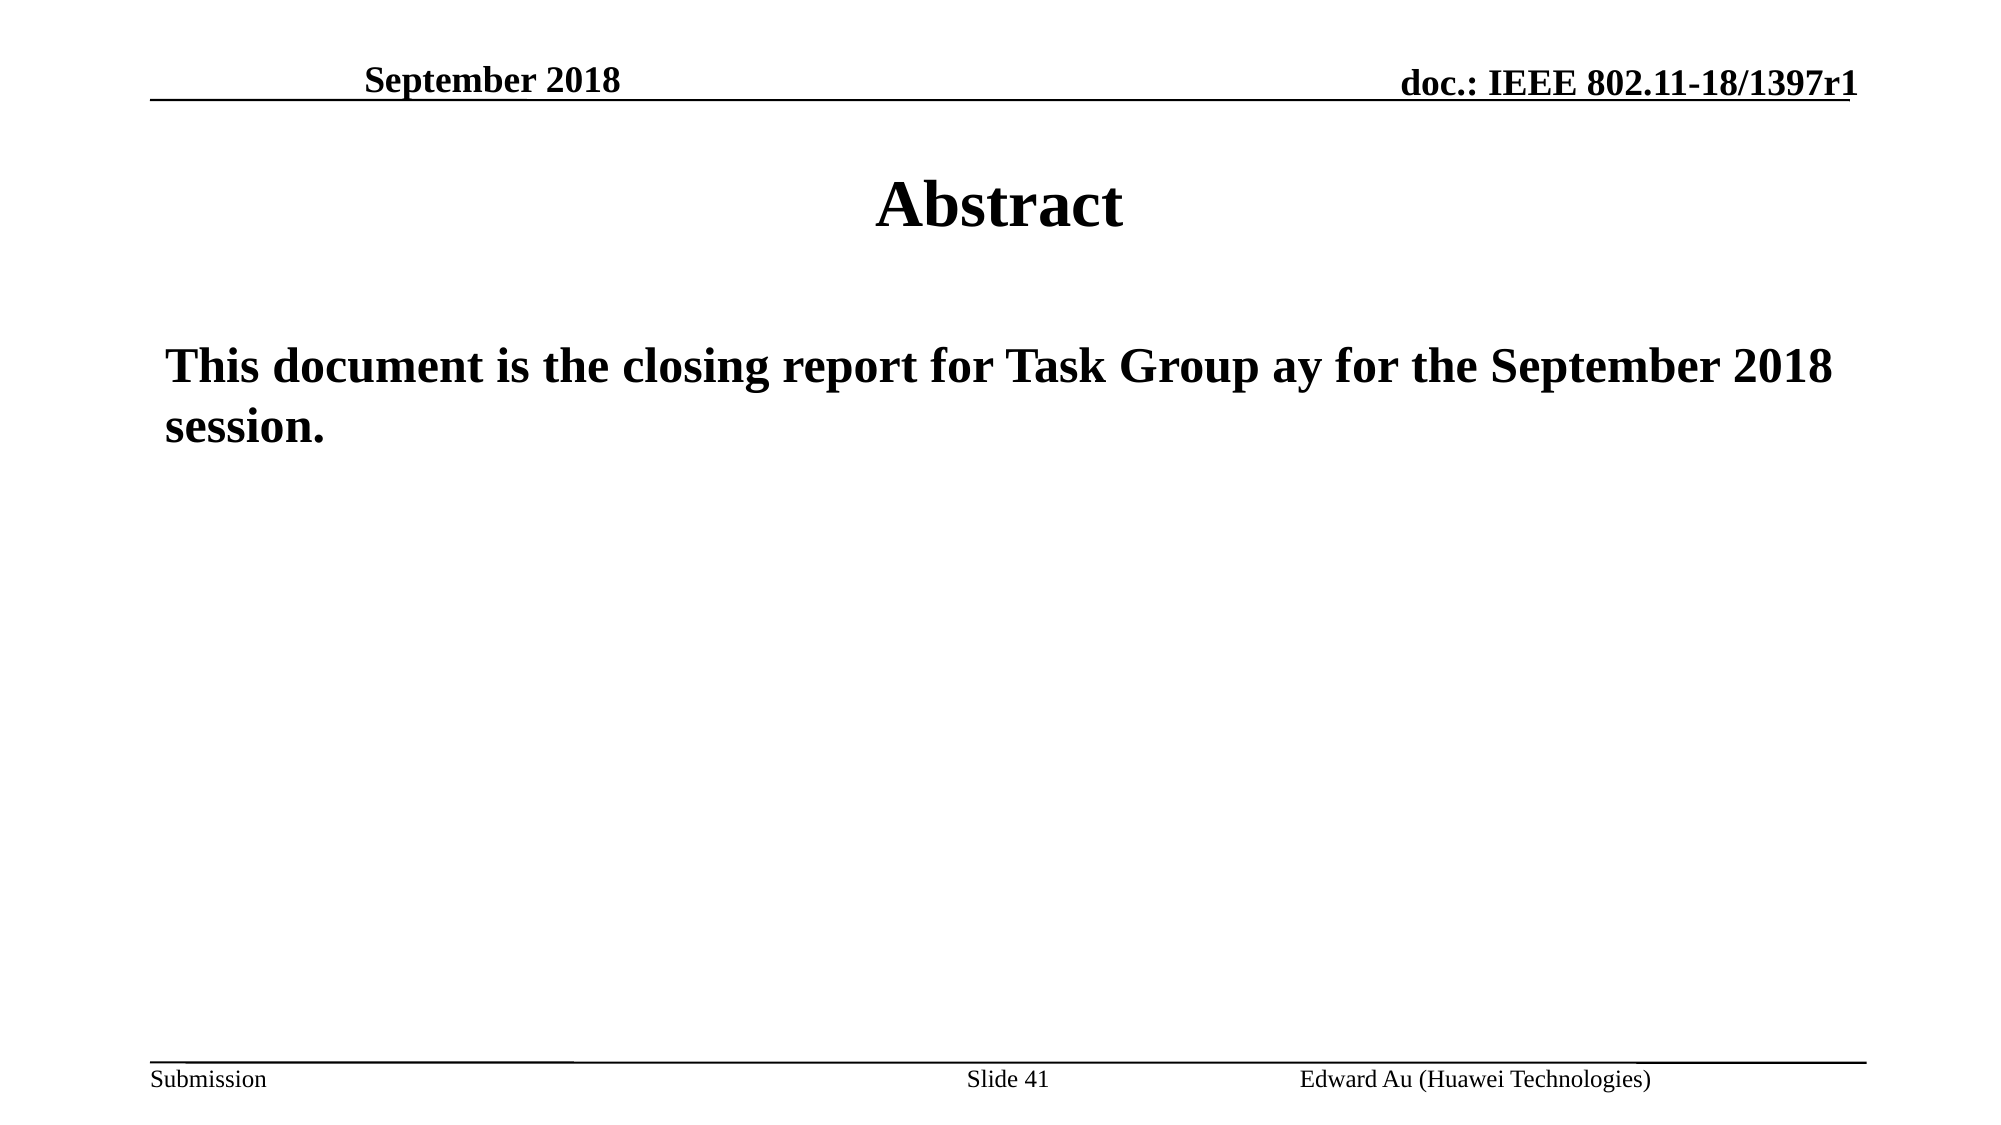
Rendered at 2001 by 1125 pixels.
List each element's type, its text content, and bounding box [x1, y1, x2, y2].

title Abstract [149, 112, 1850, 288]
slide_number Slide 41 [950, 1061, 1067, 1123]
footer Edward Au (Huawei Technologies) [1199, 1061, 1652, 1093]
list This document is the closing report for Task Group ay for the September 2018 session. [149, 324, 1850, 1000]
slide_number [364, 54, 624, 101]
